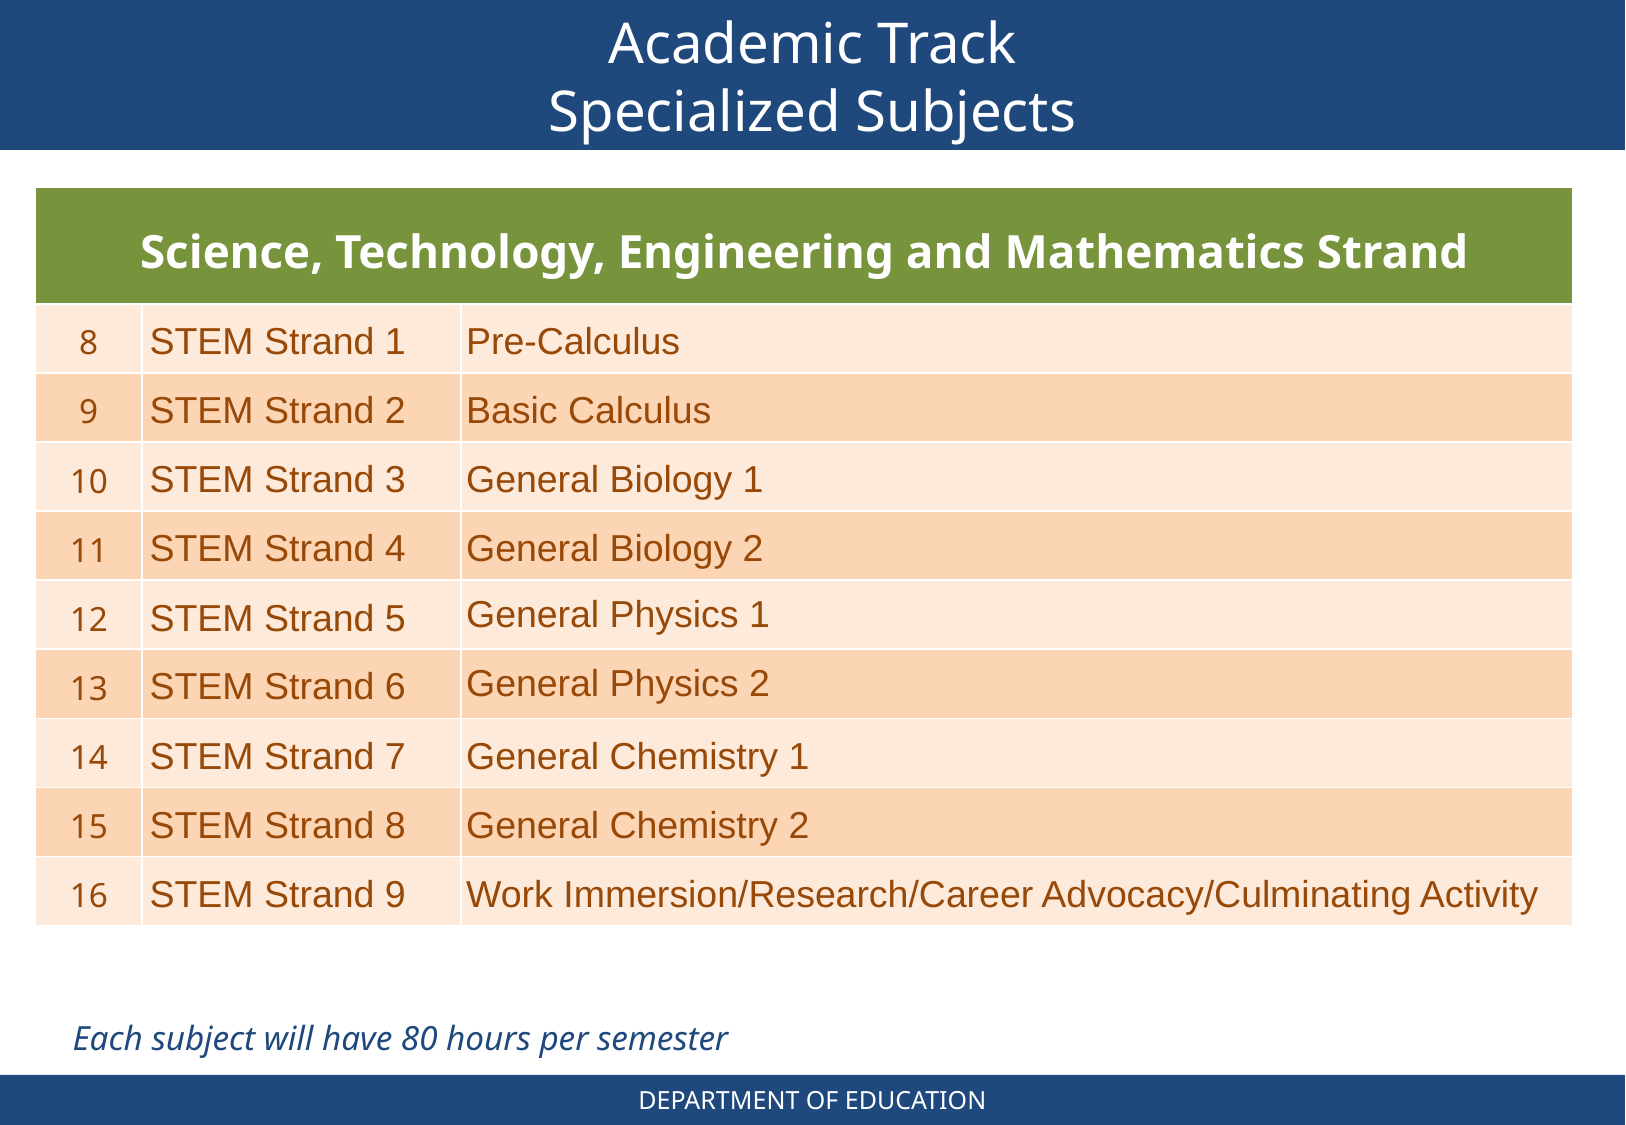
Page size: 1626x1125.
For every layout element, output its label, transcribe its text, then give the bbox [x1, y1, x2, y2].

table_cell General Chemistry 1 [462, 719, 1572, 787]
table_cell General Physics 2 [462, 650, 1572, 718]
table_cell 8 [36, 305, 141, 372]
table_cell STEM Strand 2 [143, 374, 460, 441]
table_cell General Physics 1 [462, 581, 1572, 648]
table_cell STEM Strand 8 [143, 788, 460, 856]
table_cell STEM Strand 4 [143, 512, 460, 579]
table_cell 13 [36, 650, 141, 718]
table_cell General Chemistry 2 [462, 788, 1572, 856]
table_cell STEM Strand 9 [143, 857, 460, 925]
table_cell STEM Strand 6 [143, 650, 460, 718]
table_cell Basic Calculus [462, 374, 1572, 441]
table_cell 16 [36, 857, 141, 925]
text_box DEPARTMENT OF EDUCATION [81, 1074, 1544, 1125]
table_cell STEM Strand 5 [143, 581, 460, 648]
table_cell STEM Strand 1 [143, 305, 460, 372]
table_cell 12 [36, 581, 141, 648]
table_cell 15 [36, 788, 141, 856]
text_box [0, 0, 1625, 152]
table_cell 9 [36, 374, 141, 441]
table_cell 11 [36, 512, 141, 579]
table_header Science, Technology, Engineering and Mathematics Strand [36, 188, 1572, 303]
table_cell 14 [36, 719, 141, 787]
table_cell Pre-Calculus [462, 305, 1572, 372]
text_box Each subject will have 80 hours per semester [0, 975, 1146, 1073]
table_cell Work Immersion/Research/Career Advocacy/Culminating Activity [462, 857, 1572, 925]
text_box [0, 1073, 1625, 1125]
text_box Academic Track Specialized Subjects [81, 0, 1544, 150]
table_cell 10 [36, 443, 141, 510]
table_cell STEM Strand 3 [143, 443, 460, 510]
table_cell STEM Strand 7 [143, 719, 460, 787]
table_cell General Biology 1 [462, 443, 1572, 510]
table_cell General Biology 2 [462, 512, 1572, 579]
